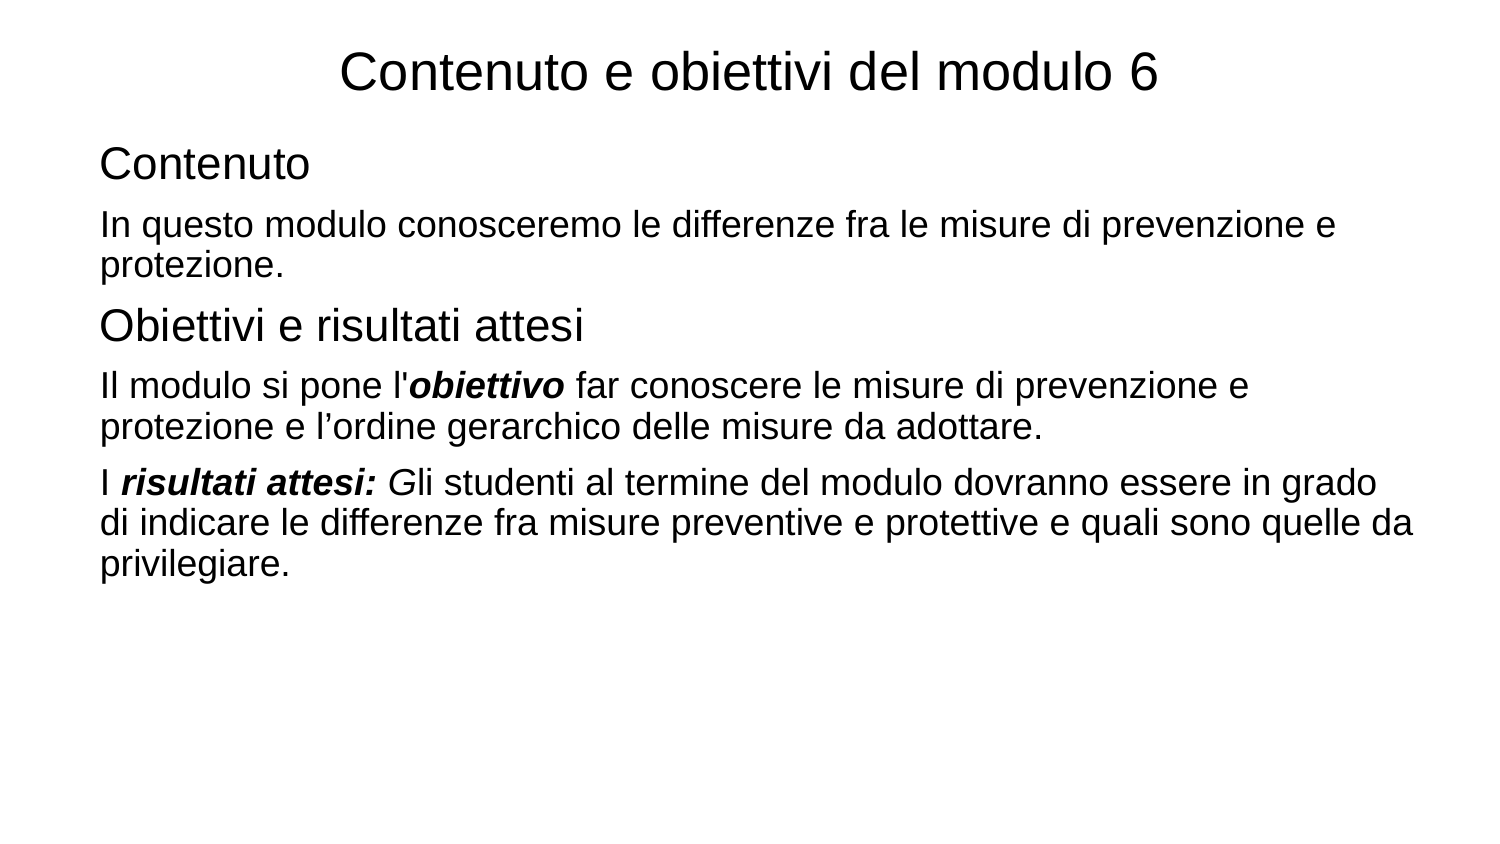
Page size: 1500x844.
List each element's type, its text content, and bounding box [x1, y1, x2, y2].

list Contenuto In questo modulo conosceremo le differenze fra le misure di prevenzione e protezione. Obiettivi e risultati attesi Il modulo si pone l'obiettivo far conoscere le misure di prevenzione e protezione e l’ordine gerarchico delle misure da adottare. I risultati attesi: Gli studenti al termine del modulo dovranno essere in grado di indicare le differenze fra misure preventive e protettive e quali sono quelle da privilegiare. [85, 132, 1432, 818]
list Contenuto e obiettivi del modulo 6 [0, 35, 1500, 101]
